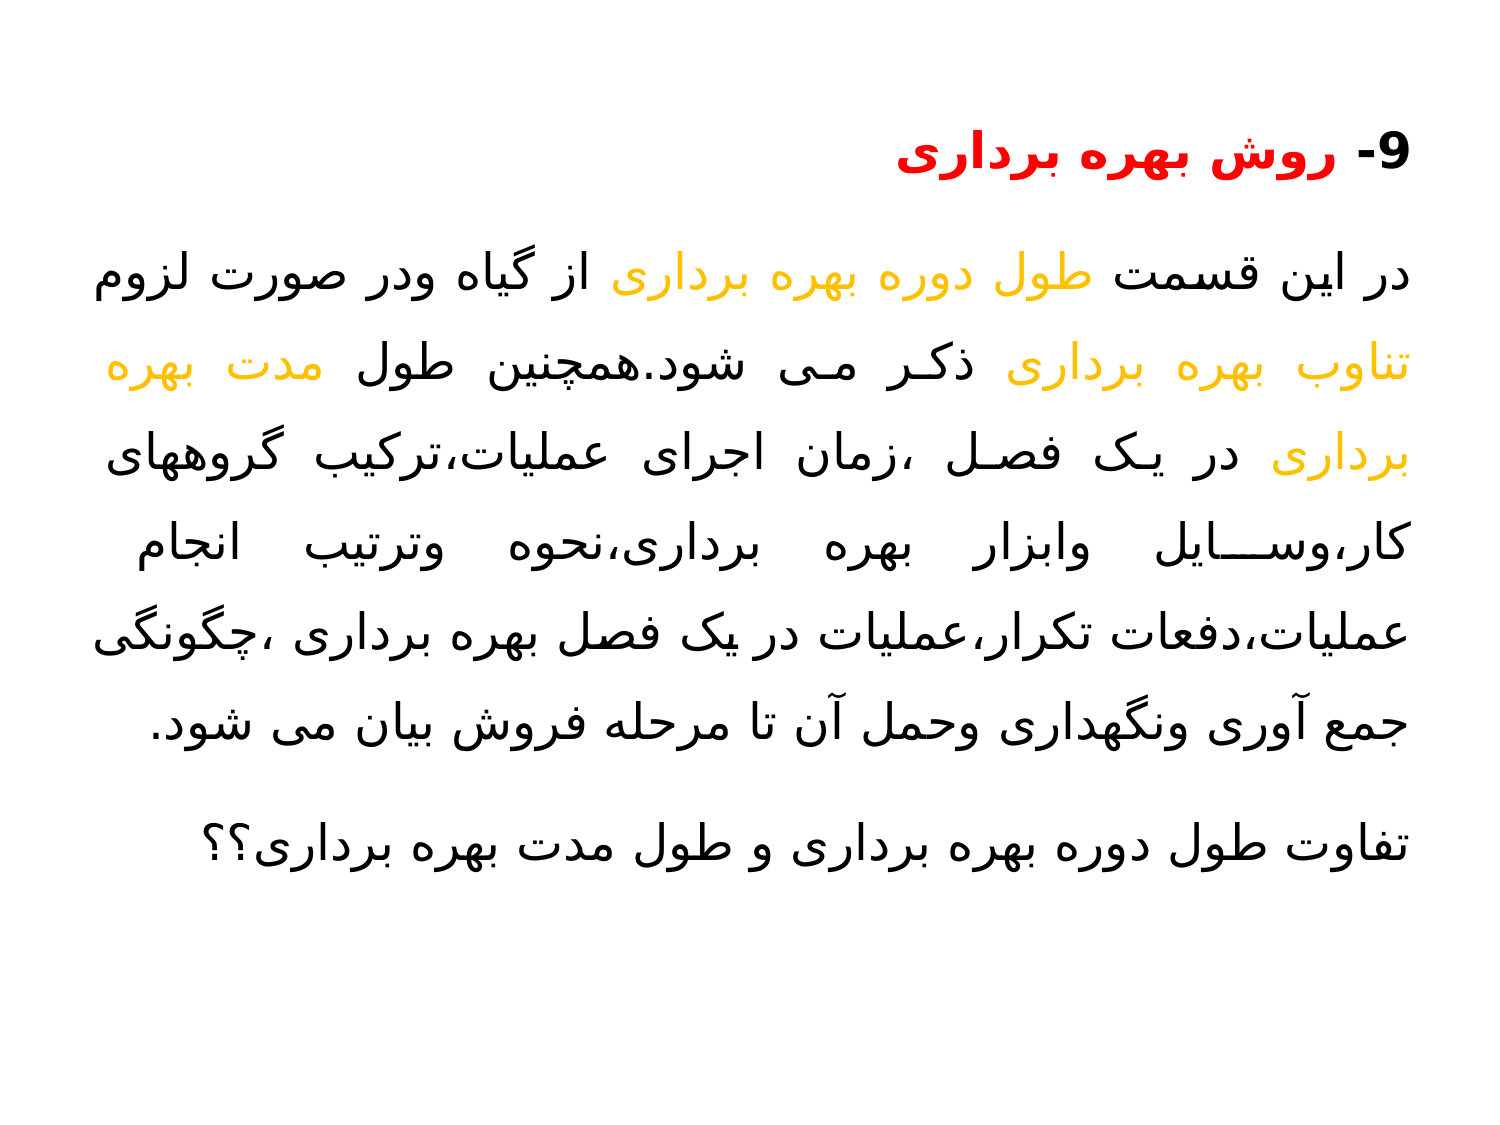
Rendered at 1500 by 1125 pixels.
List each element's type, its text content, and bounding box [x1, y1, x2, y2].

list 9- روش بهره برداری در این قسمت طول دوره بهره برداری از گیاه ودر صورت لزوم تناوب بهره برداری ذکر می شود.همچنین طول مدت بهره برداری در یک فصل ،زمان اجرای عملیات،ترکیب گروههای کار،وسایل وابزار بهره برداری،نحوه وترتیب انجام عملیات،دفعات تکرار،عملیات در یک فصل بهره برداری ،چگونگی جمع آوری ونگهداری وحمل آن تا مرحله فروش بیان می شود. تفاوت طول دوره بهره برداری و طول مدت بهره برداری؟؟ [76, 101, 1427, 929]
